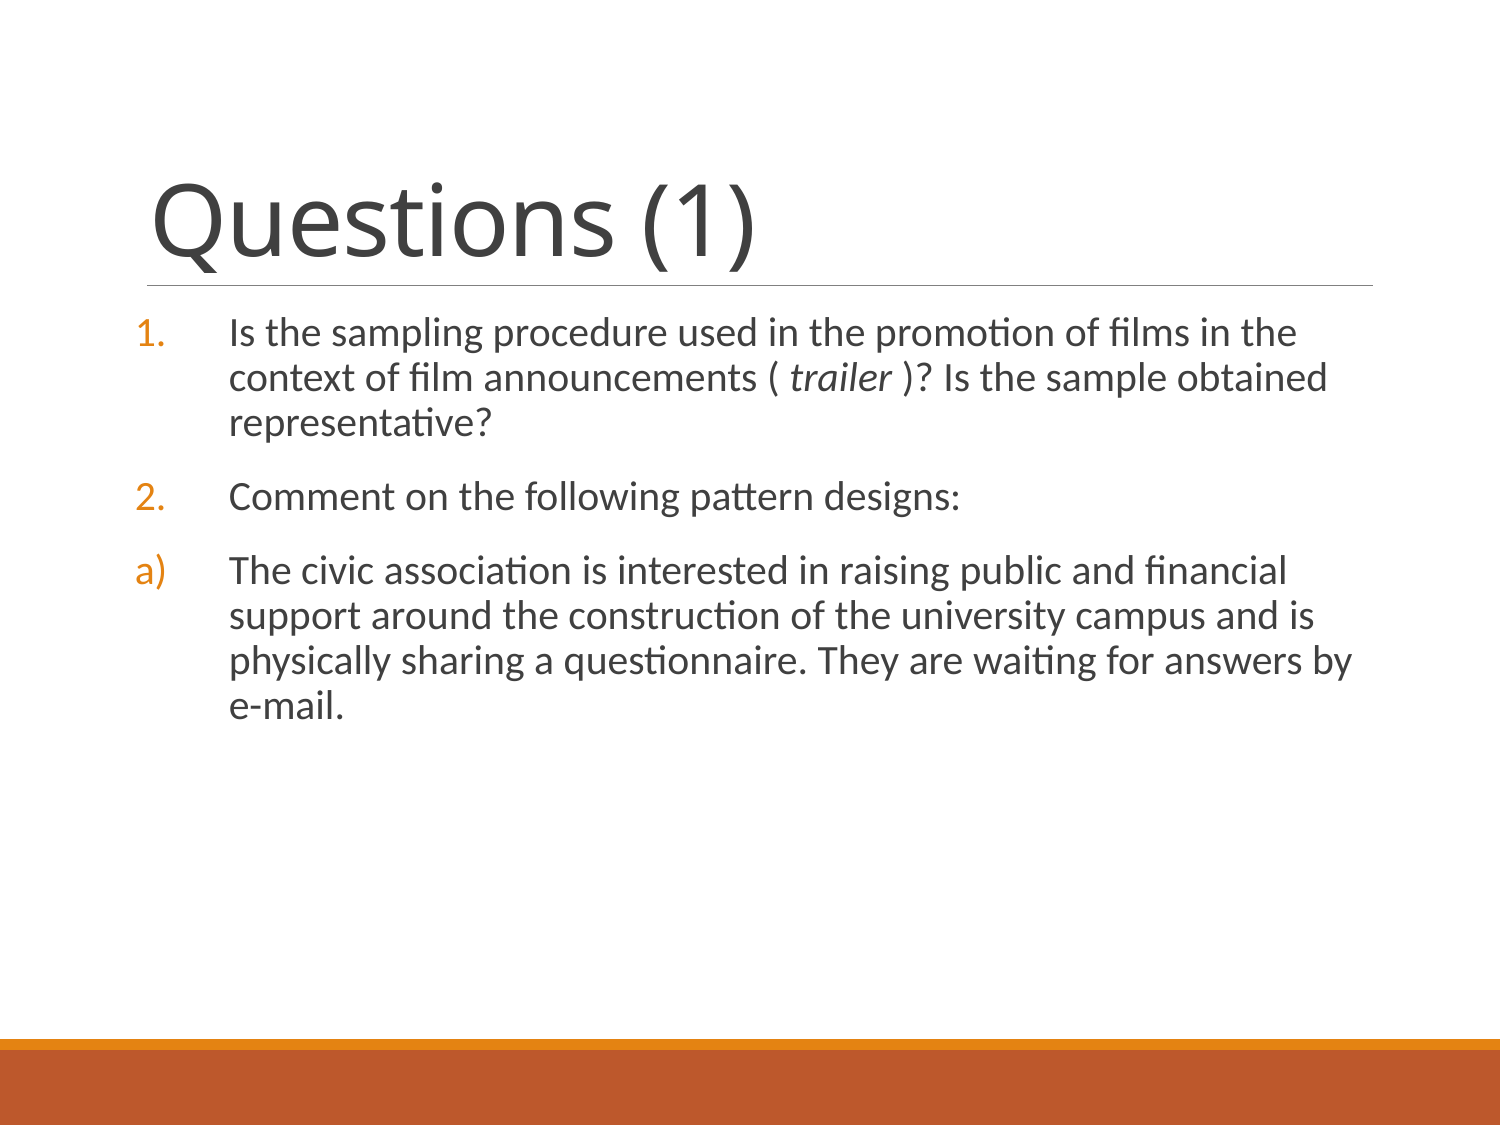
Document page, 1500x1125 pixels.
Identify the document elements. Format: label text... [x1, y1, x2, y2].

list Is the sampling procedure used in the promotion of films in the context of film announcements ( trailer )? Is the sample obtained representative? Comment on the following pattern designs: The civic association is interested in raising public and financial support around the construction of the university campus and is physically sharing a questionnaire. They are waiting for answers by e-mail. [134, 302, 1373, 963]
title Questions (1) [134, 47, 1373, 285]
